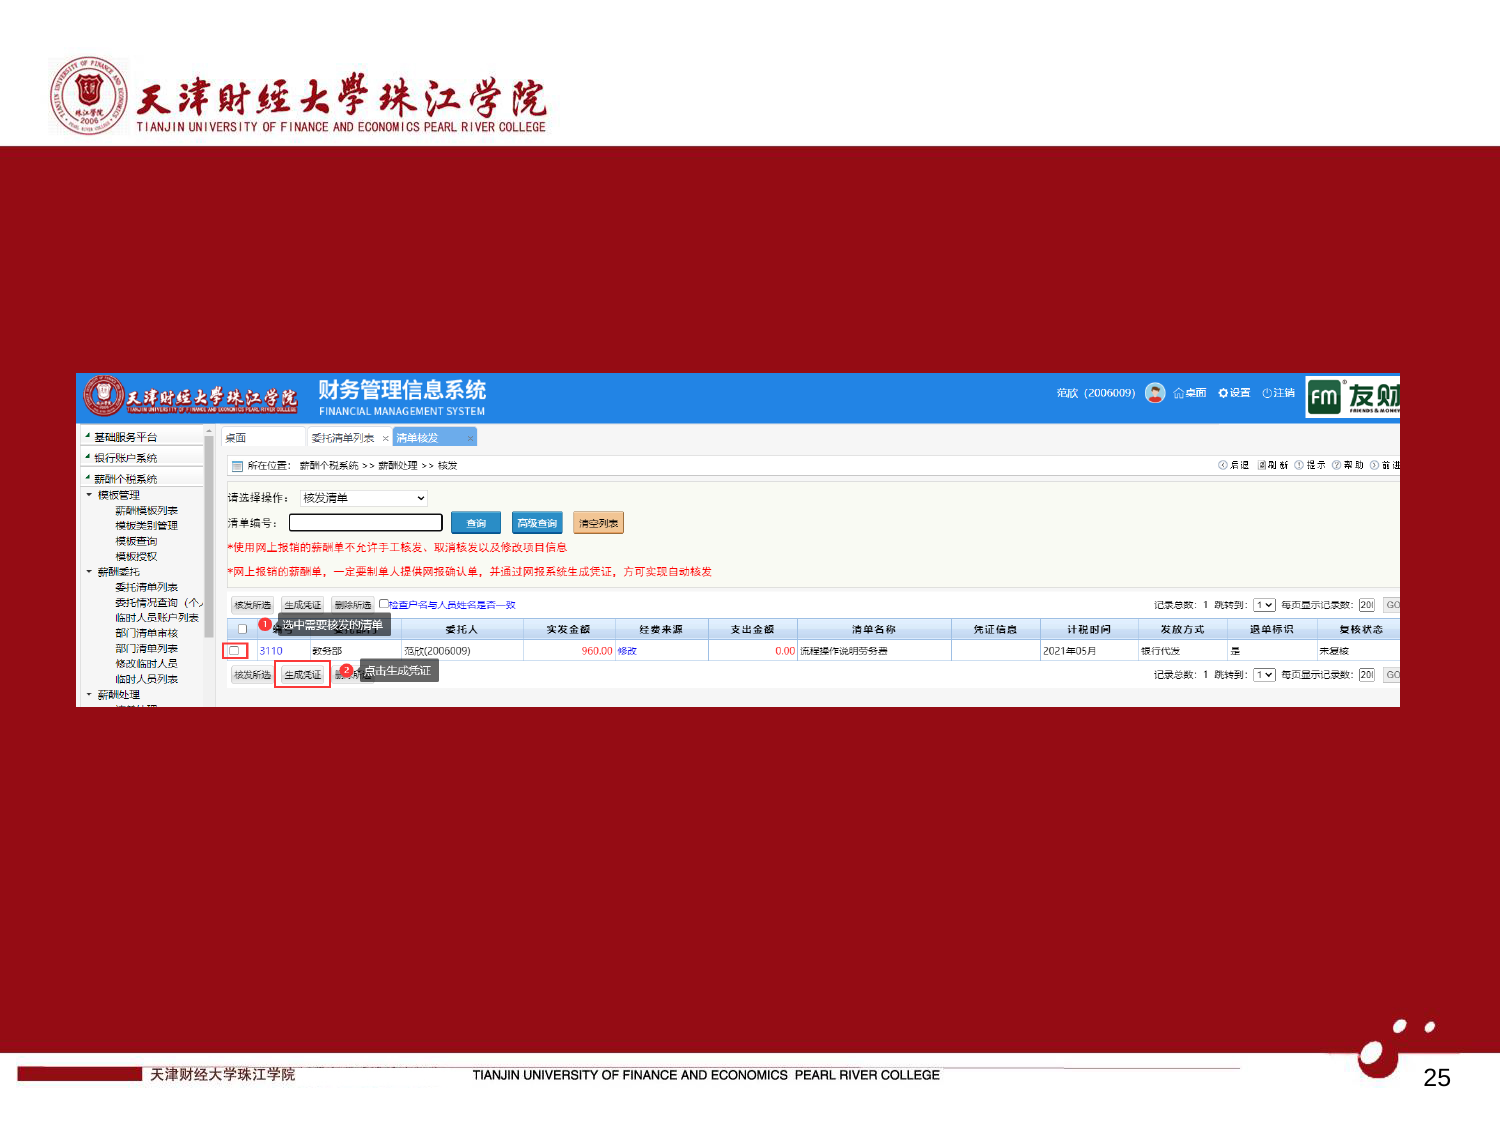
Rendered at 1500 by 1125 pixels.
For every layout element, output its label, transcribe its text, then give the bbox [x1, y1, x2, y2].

slide_number 25 [1115, 1046, 1467, 1107]
picture [0, 0, 1500, 1125]
